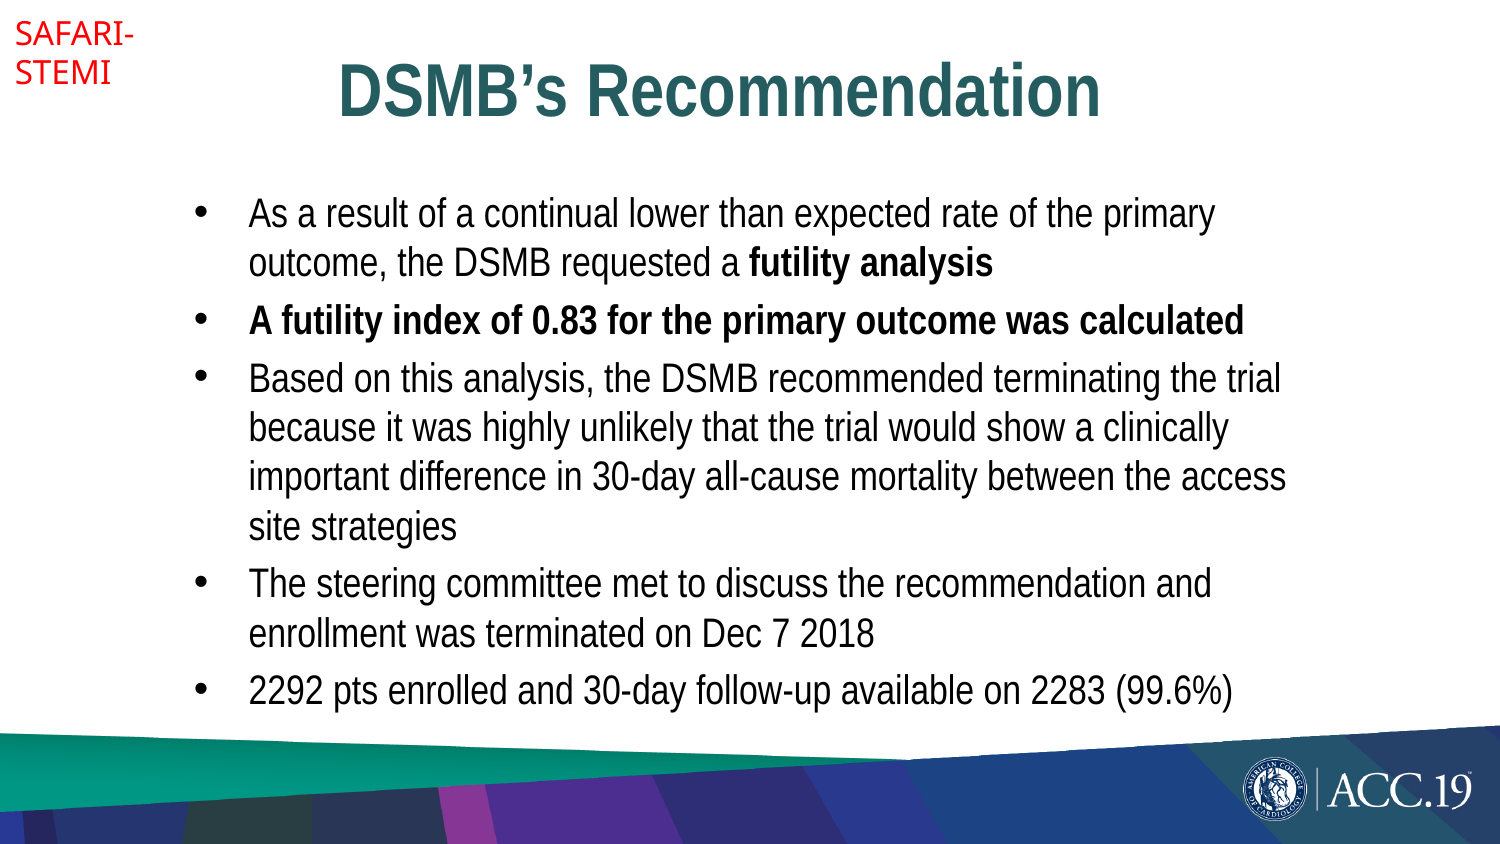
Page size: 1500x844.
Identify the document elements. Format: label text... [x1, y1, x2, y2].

title DSMB’s Recommendation [36, 22, 1422, 151]
list As a result of a continual lower than expected rate of the primary outcome, the DSMB requested a futility analysis A futility index of 0.83 for the primary outcome was calculated Based on this analysis, the DSMB recommended terminating the trial because it was highly unlikely that the trial would show a clinically important difference in 30-day all-cause mortality between the access site strategies The steering committee met to discuss the recommendation and enrollment was terminated on Dec 7 2018 2292 pts enrolled and 30-day follow-up available on 2283 (99.6%) [178, 178, 1340, 730]
picture [0, 0, 1500, 844]
text_box SAFARI-STEMI [0, 4, 193, 99]
